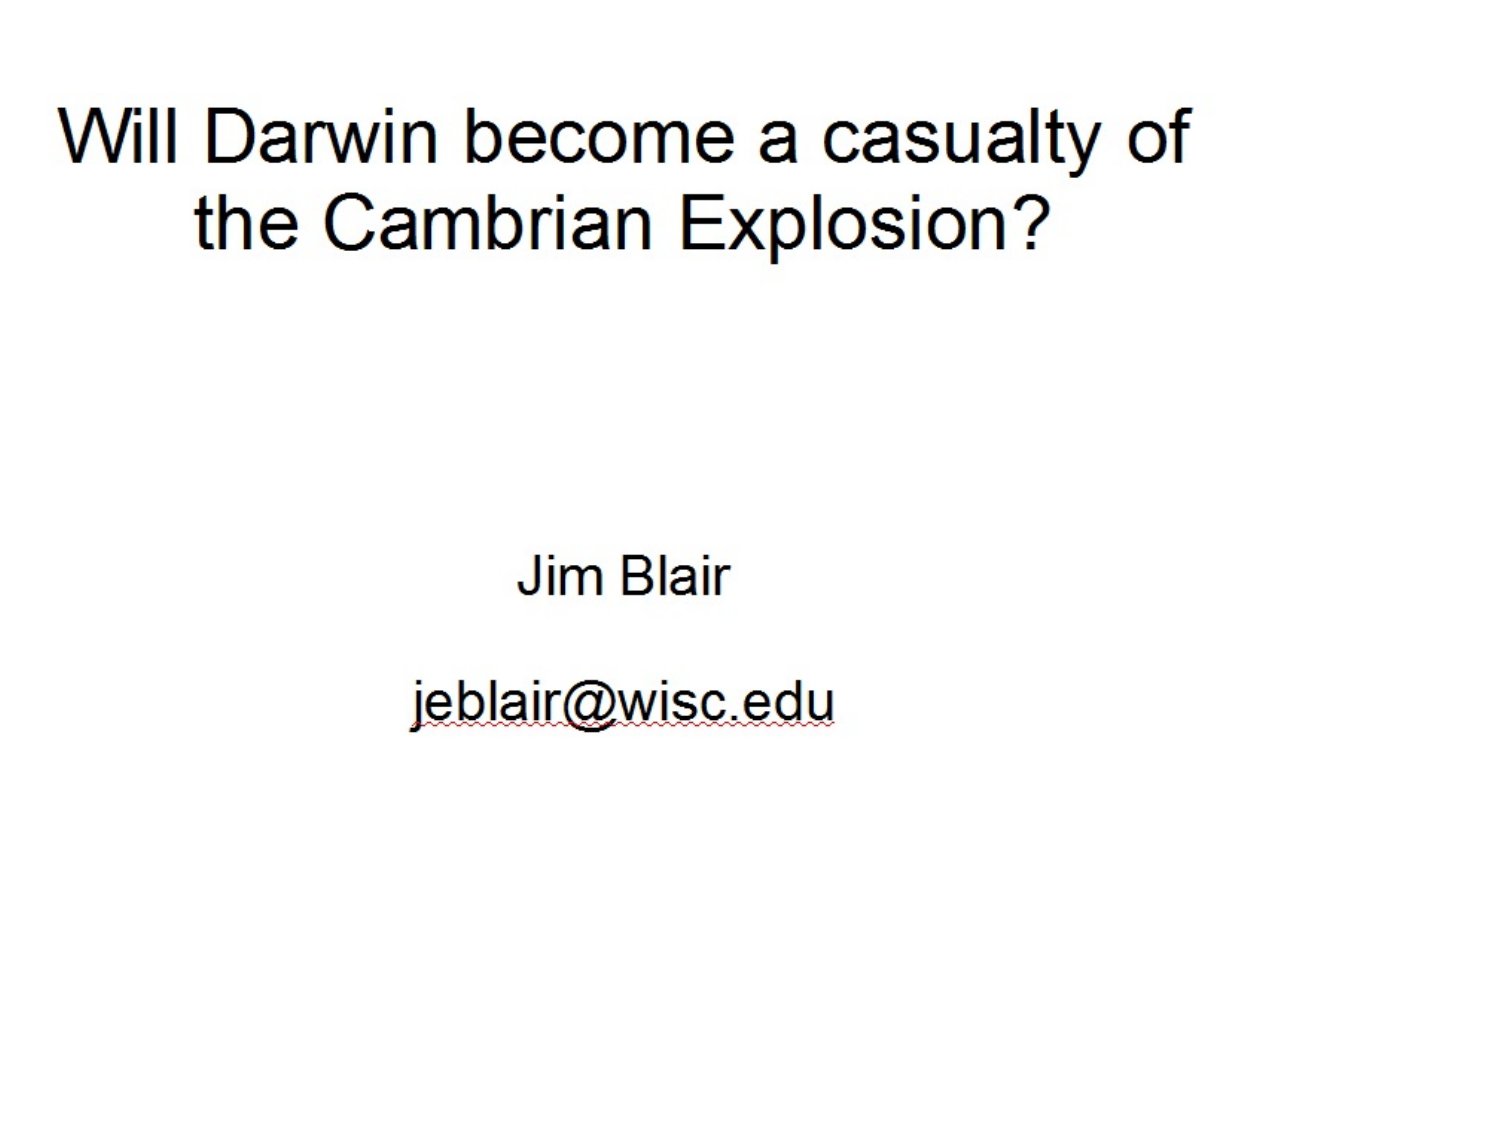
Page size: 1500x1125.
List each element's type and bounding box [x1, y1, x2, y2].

picture [0, 93, 1500, 1032]
